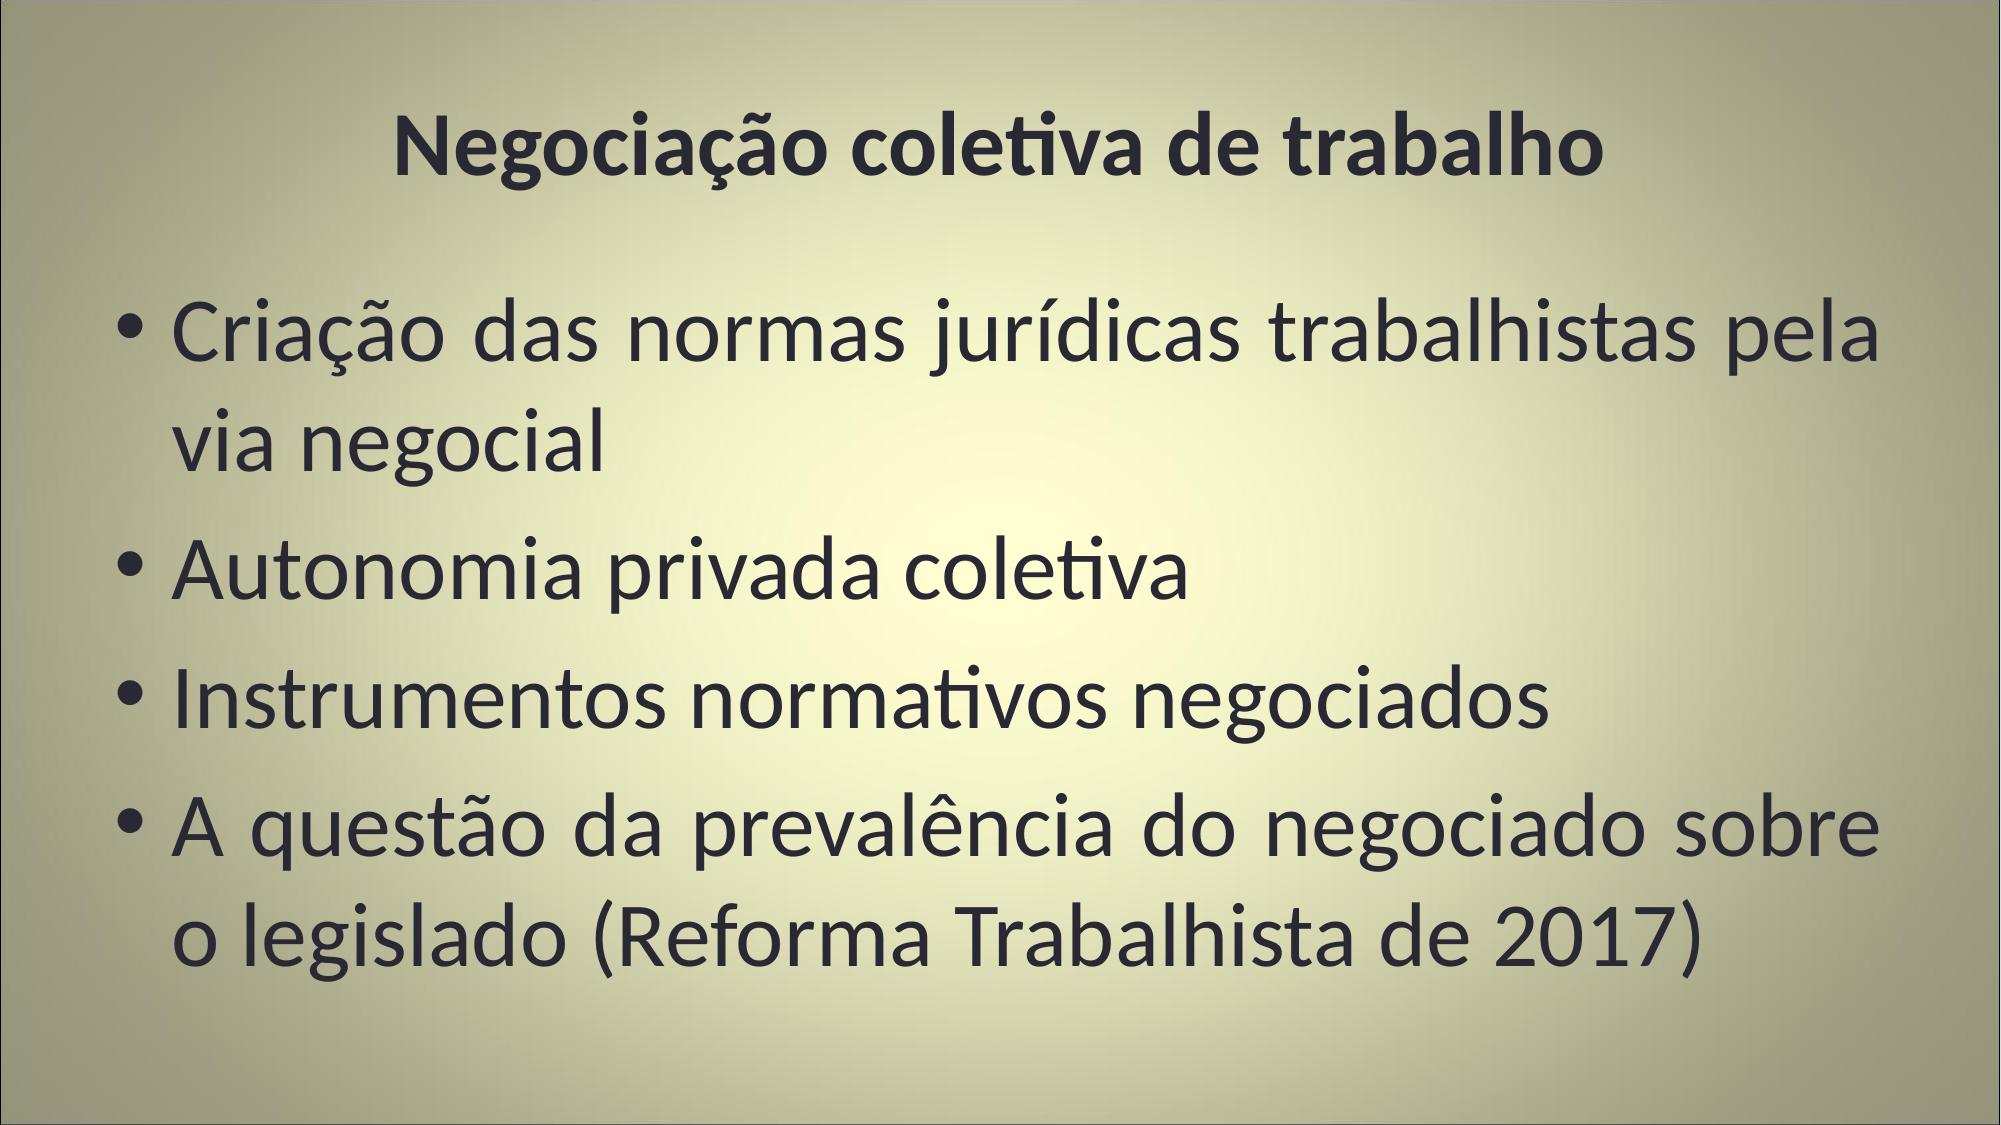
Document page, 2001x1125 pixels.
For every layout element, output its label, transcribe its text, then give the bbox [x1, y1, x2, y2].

list Criação das normas jurídicas trabalhistas pela via negocial Autonomia privada coletiva Instrumentos normativos negociados A questão da prevalência do negociado sobre o legislado (Reforma Trabalhista de 2017) [99, 262, 1900, 1005]
picture [0, 0, 2001, 1125]
title Negociação coletiva de trabalho [99, 45, 1900, 233]
